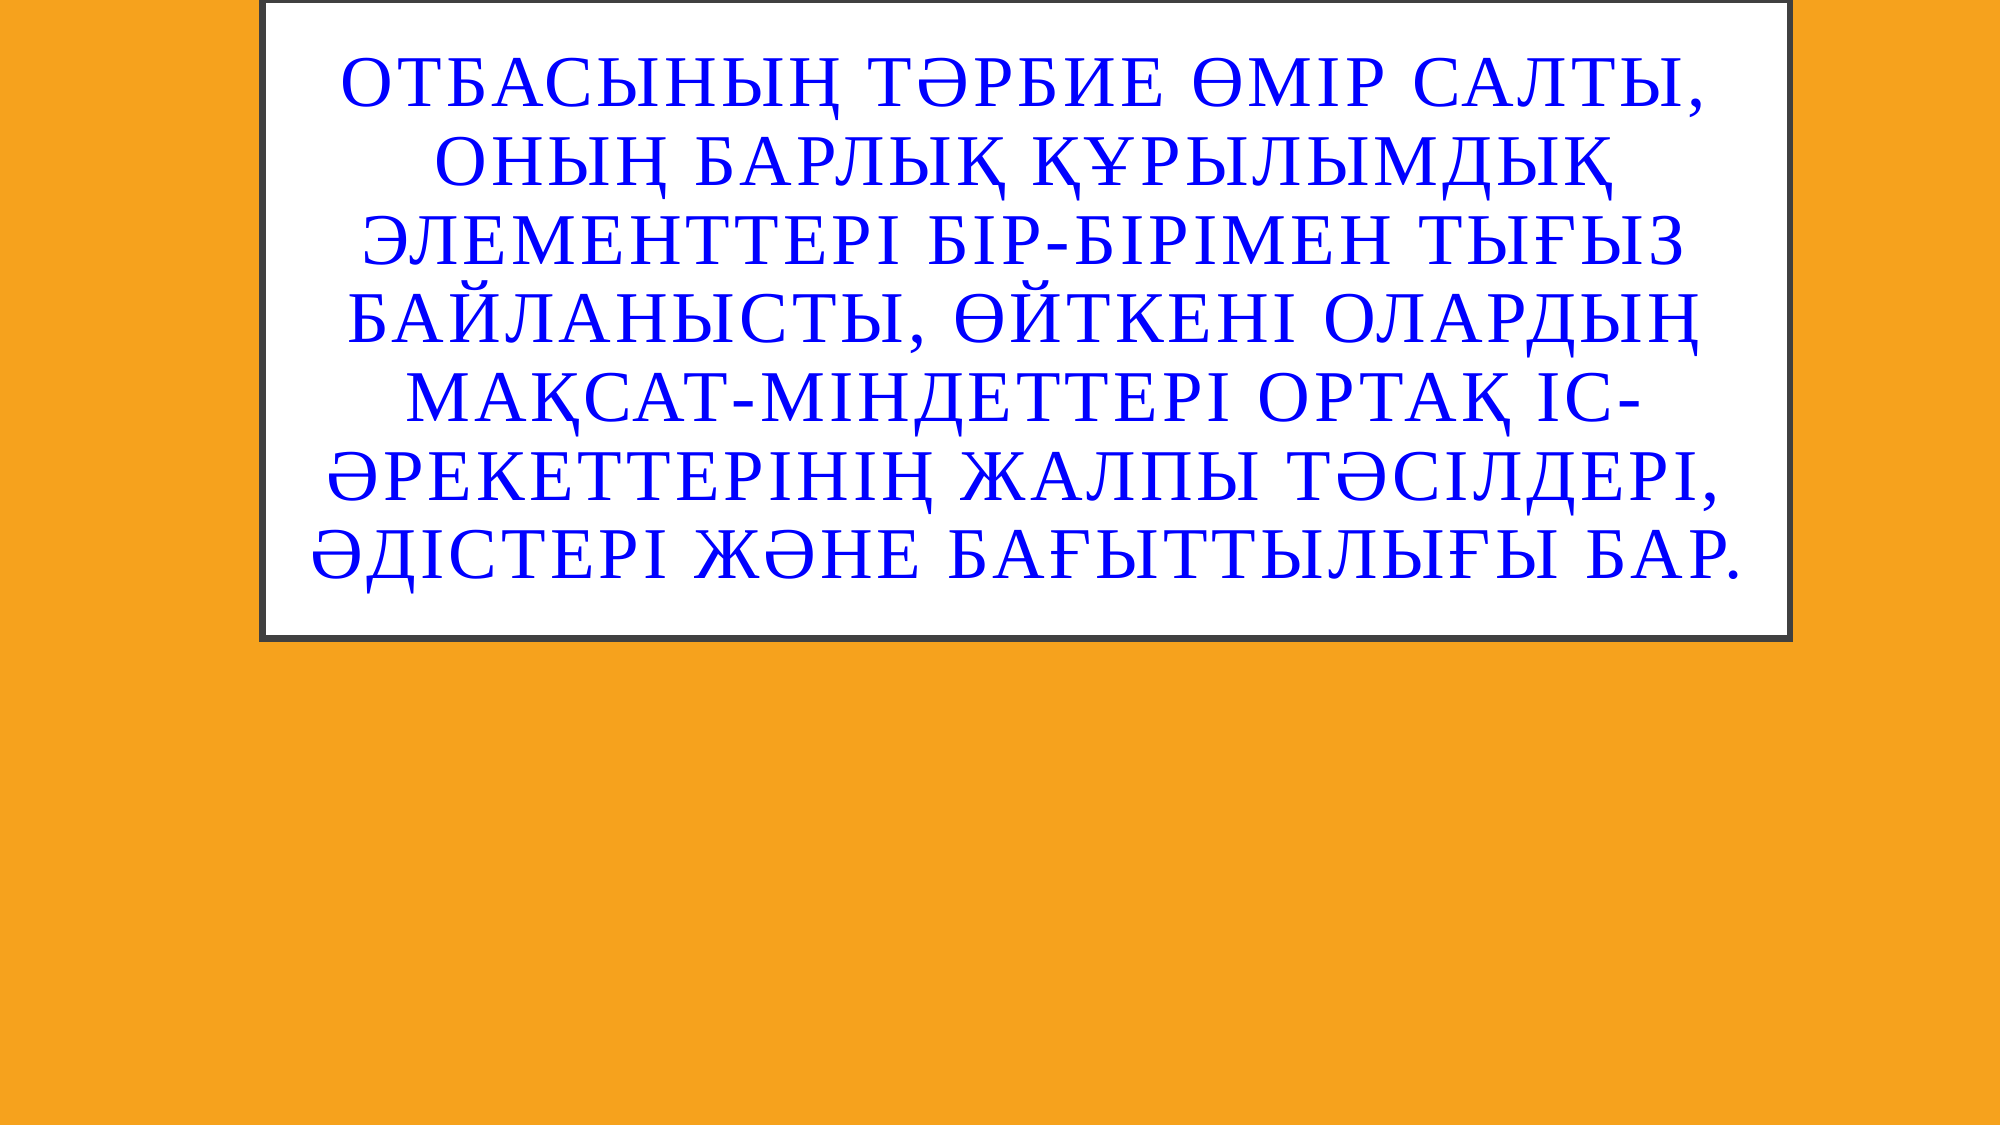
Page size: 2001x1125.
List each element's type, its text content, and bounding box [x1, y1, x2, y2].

title Отбасының тәрбие өмір салты, оның барлық құрылымдық элементтері бір-бірімен тығыз байланысты, өйткені олардың мақсат-міндеттері ортақ іс-әрекеттерінің жалпы тәсілдері, әдістері және бағыттылығы баР. [259, 0, 1793, 642]
